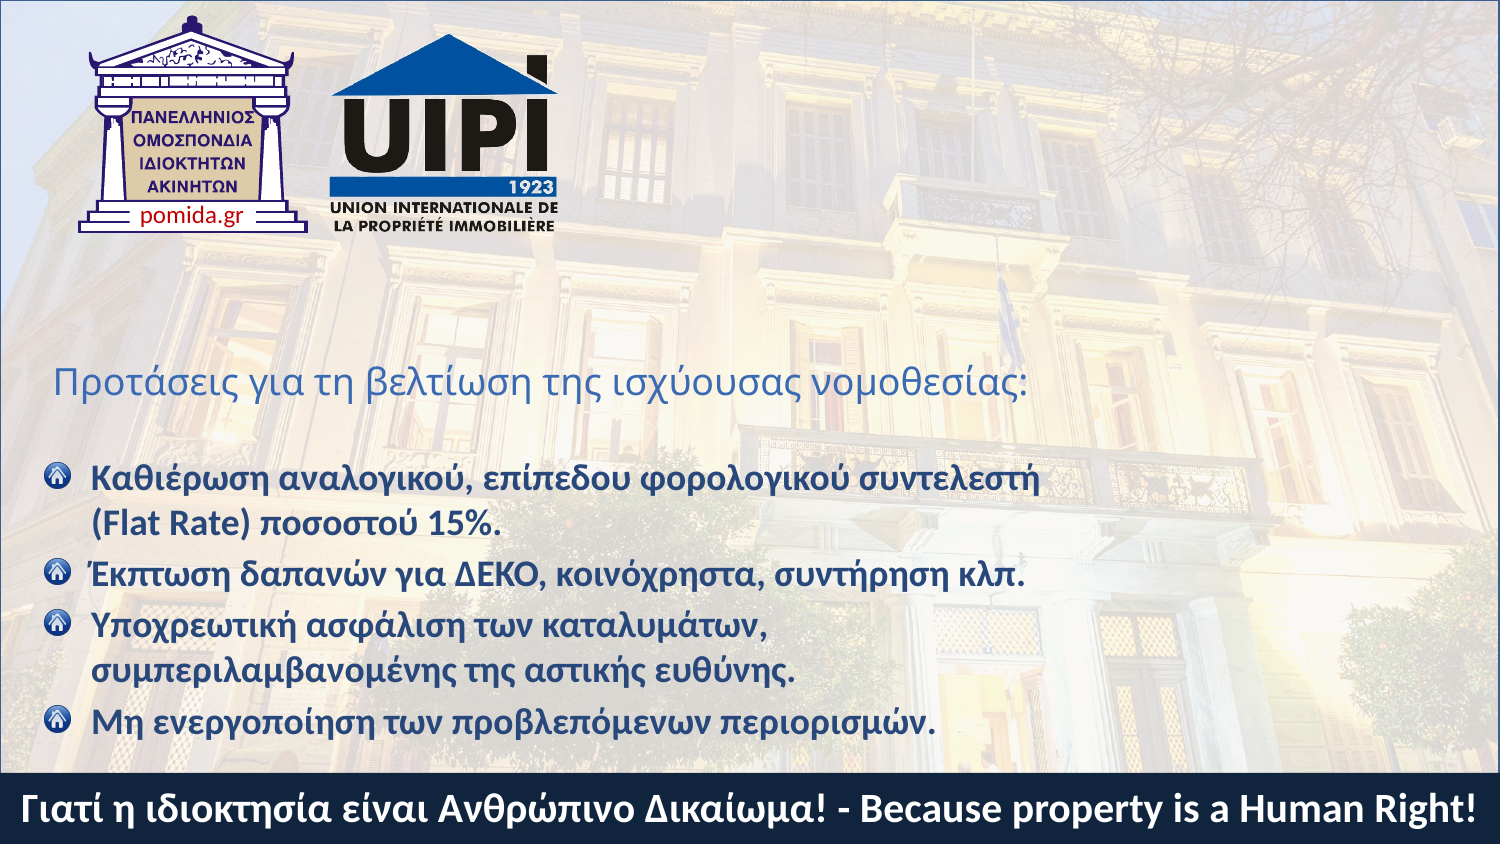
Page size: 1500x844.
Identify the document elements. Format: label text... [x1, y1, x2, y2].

picture [44, 609, 71, 636]
picture [323, 24, 565, 240]
text_box Προτάσεις για τη βελτίωση της ισχύουσας νομοθεσίας: [1, 350, 1081, 462]
picture [44, 705, 71, 733]
text_box Καθιέρωση αναλογικού, επίπεδου φορολογικού συντελεστή (Flat Rate) ποσοστού 15%. Έκπτωση δαπανών για ΔΕΚΟ, κοινόχρηστα, συντήρηση κλπ. Υποχρεωτική ασφάλιση των καταλυμάτων, συμπεριλαμβανομένης της αστικής ευθύνης. Μη ενεργοποίηση των προβλεπόμενων περιορισμών. [29, 445, 1117, 749]
picture [44, 558, 71, 585]
picture [44, 462, 71, 489]
